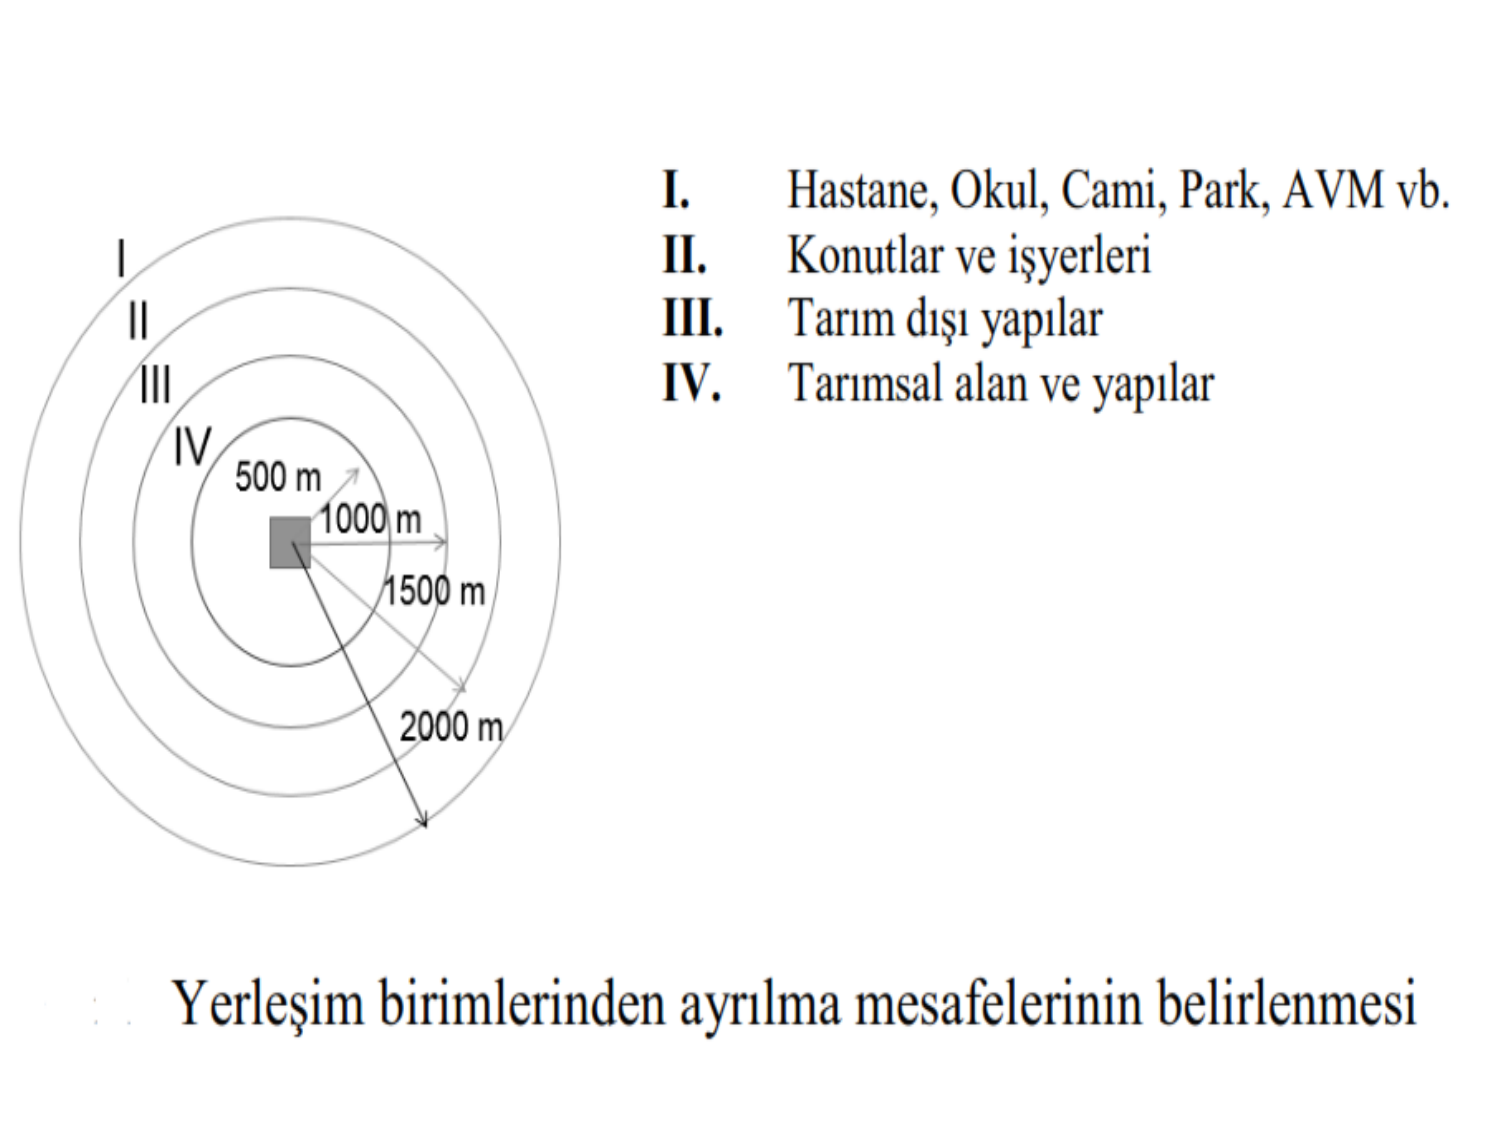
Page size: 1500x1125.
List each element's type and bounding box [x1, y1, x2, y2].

picture [0, 101, 1500, 1071]
